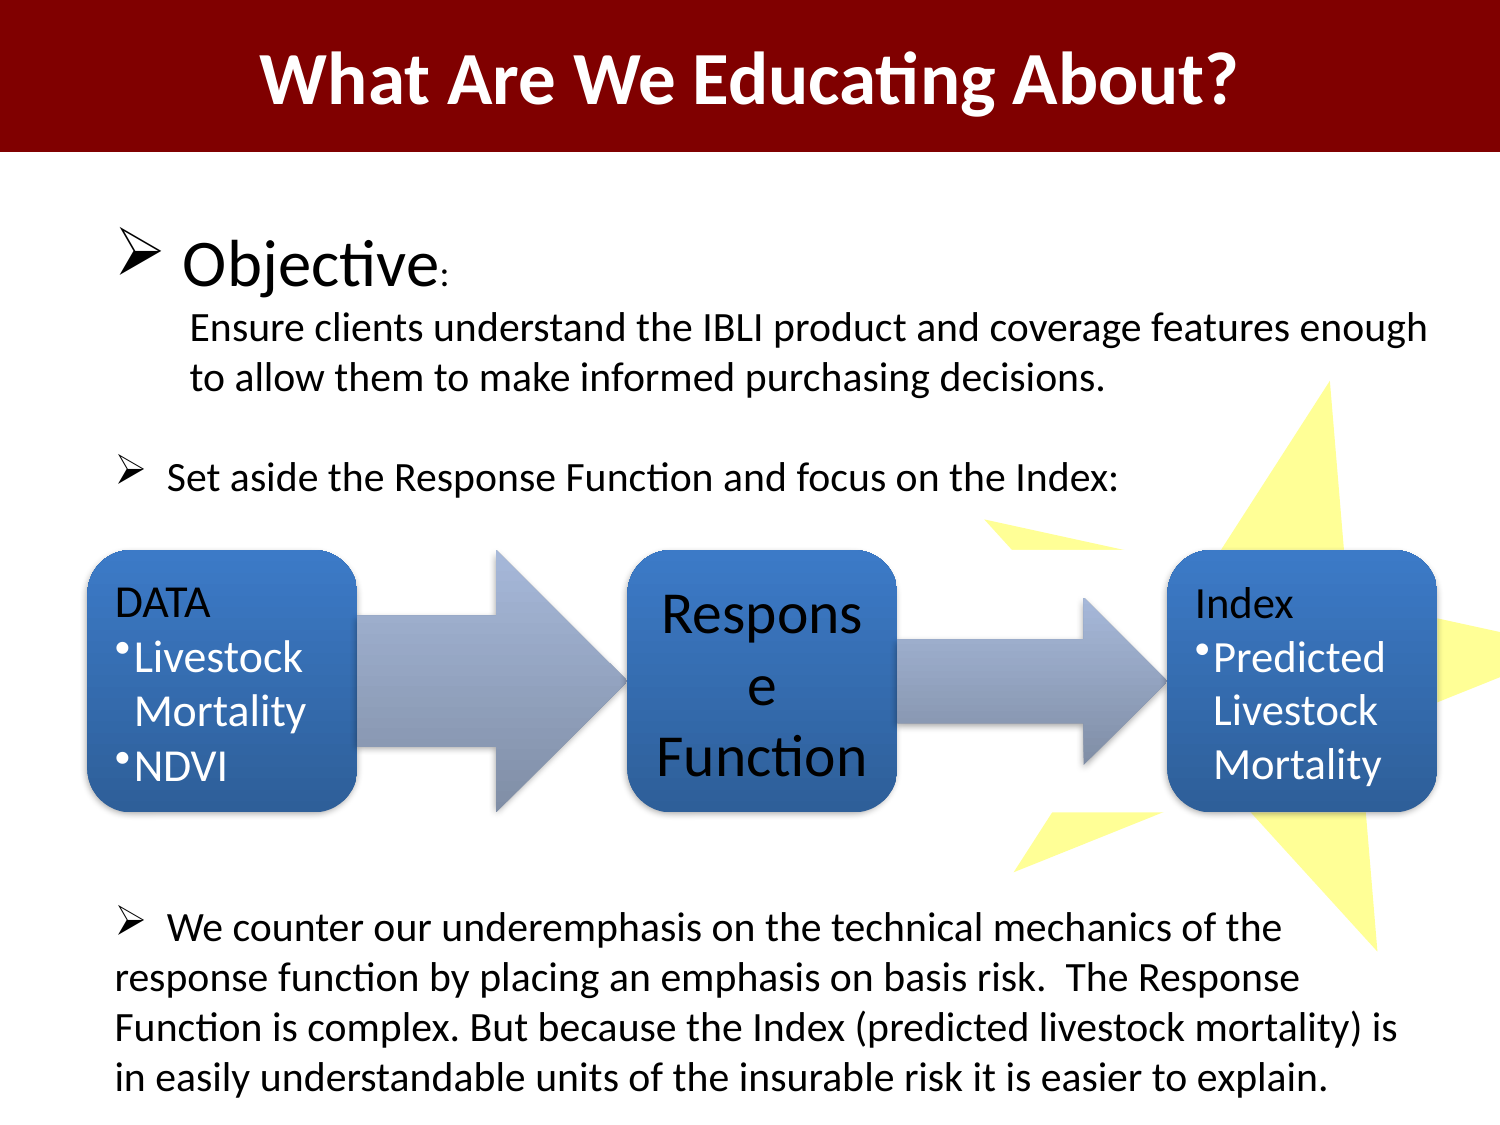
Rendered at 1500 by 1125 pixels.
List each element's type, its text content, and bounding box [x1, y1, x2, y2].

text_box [87, 549, 1438, 813]
text_box Objective: Ensure clients understand the IBLI product and coverage features enough to allow them to make informed purchasing decisions. Set aside the Response Function and focus on the Index: We counter our underemphasis on the technical mechanics of the response function by placing an emphasis on basis risk. The Response Function is complex. But because the Index (predicted livestock mortality) is in easily understandable units of the insurable risk it is easier to explain. [99, 212, 1450, 1108]
text_box What Are We Educating About? [0, 0, 1500, 152]
text_box [1450, 618, 1500, 700]
